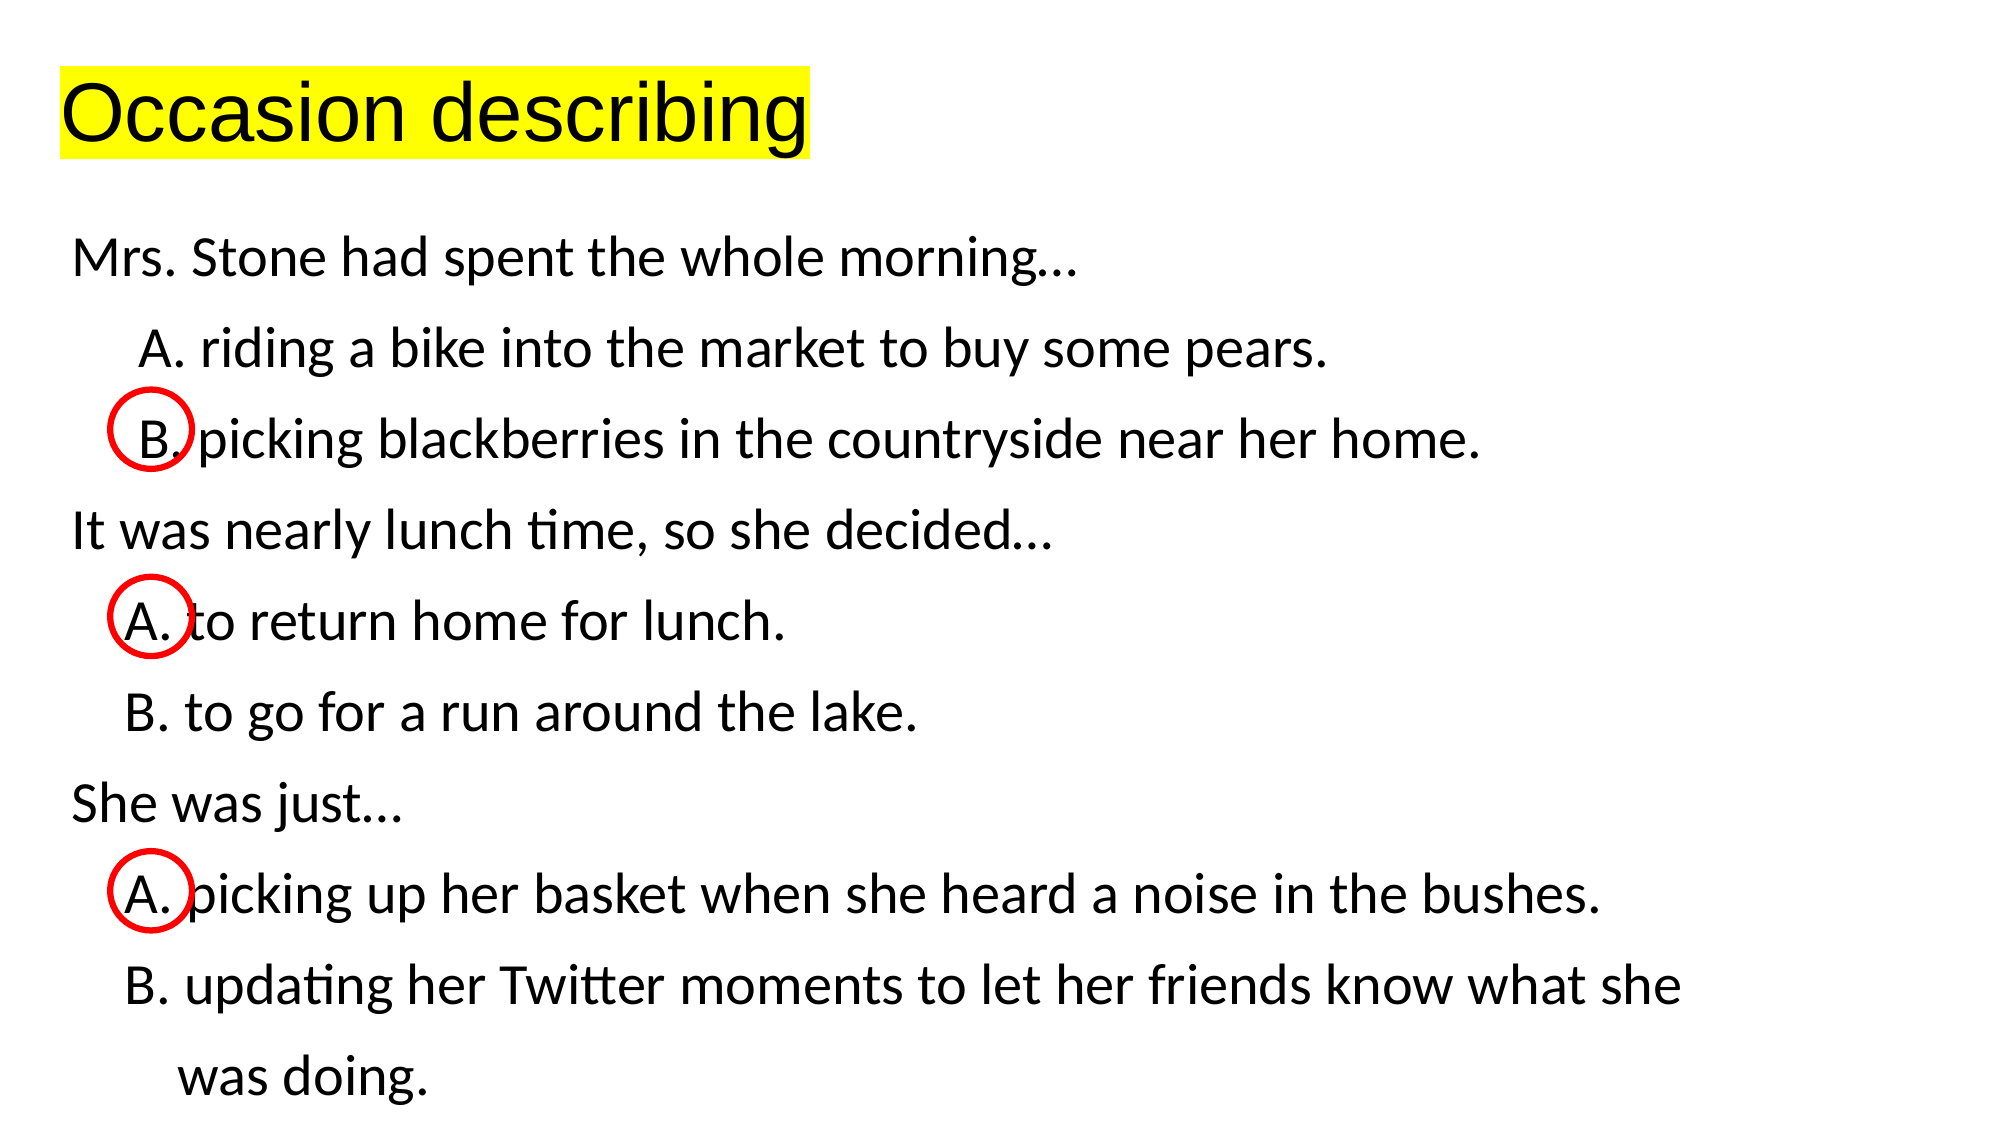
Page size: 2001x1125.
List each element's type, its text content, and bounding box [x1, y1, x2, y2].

text_box [109, 850, 193, 932]
text_box [109, 576, 193, 657]
text_box Occasion describing [45, 30, 1441, 166]
text_box [109, 388, 193, 470]
text_box Mrs. Stone had spent the whole morning… A. riding a bike into the market to buy some pears. B. picking blackberries in the countryside near her home. It was nearly lunch time, so she decided… A. to return home for lunch. B. to go for a run around the lake. She was just… A. picking up her basket when she heard a noise in the bushes. B. updating her Twitter moments to let her friends know what she was doing. [57, 189, 1891, 1115]
